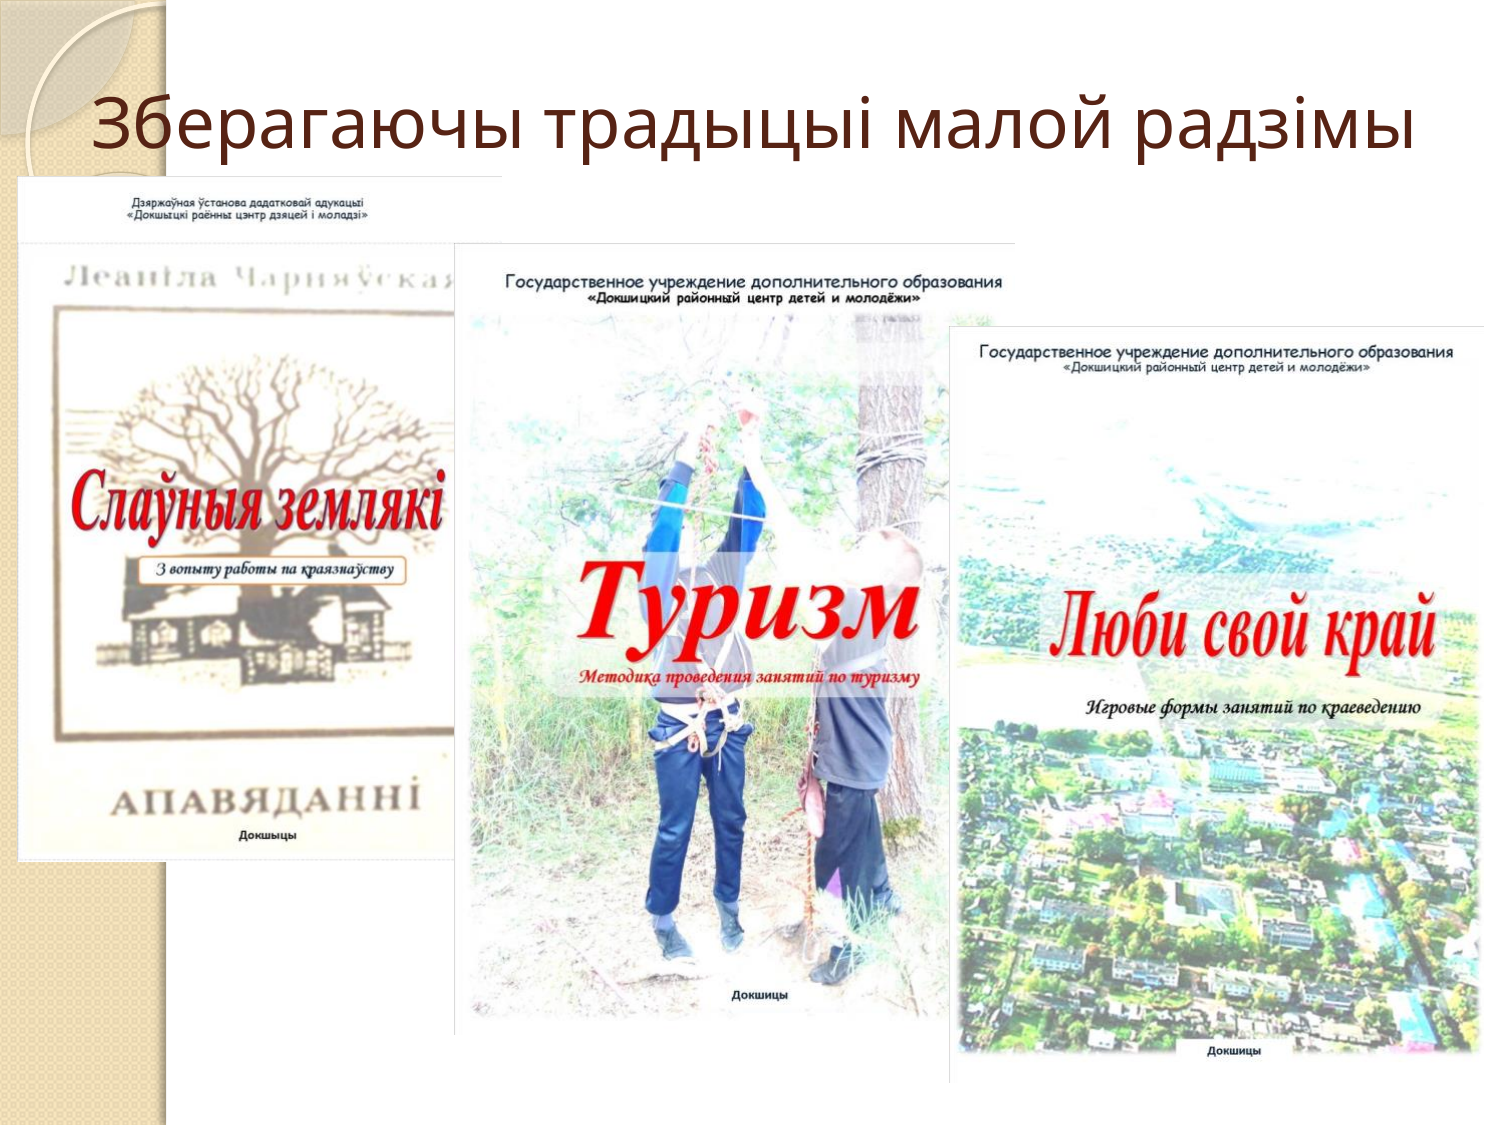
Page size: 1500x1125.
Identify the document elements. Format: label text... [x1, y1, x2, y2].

title Зберагаючы традыцыі малой радзімы [76, 45, 1466, 197]
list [17, 176, 503, 863]
picture [454, 243, 1485, 1083]
